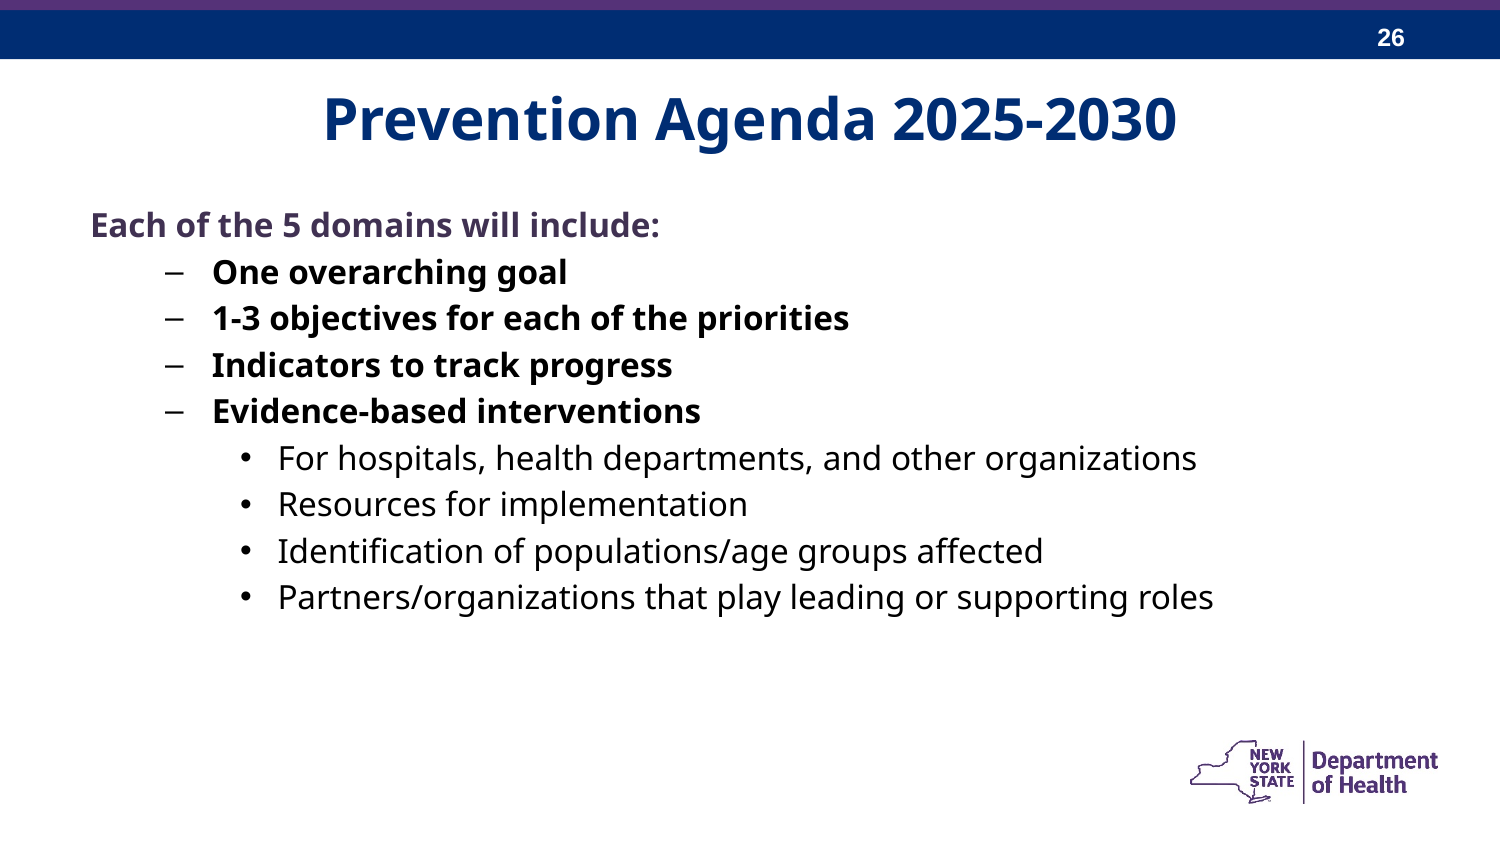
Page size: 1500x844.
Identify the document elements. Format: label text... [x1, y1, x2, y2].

list Each of the 5 domains will include: One overarching goal 1-3 objectives for each of the priorities Indicators to track progress Evidence-based interventions For hospitals, health departments, and other organizations Resources for implementation Identification of populations/age groups affected Partners/organizations that play leading or supporting roles [75, 196, 1425, 754]
title Prevention Agenda 2025-2030 [75, 59, 1425, 175]
picture [1190, 740, 1438, 804]
